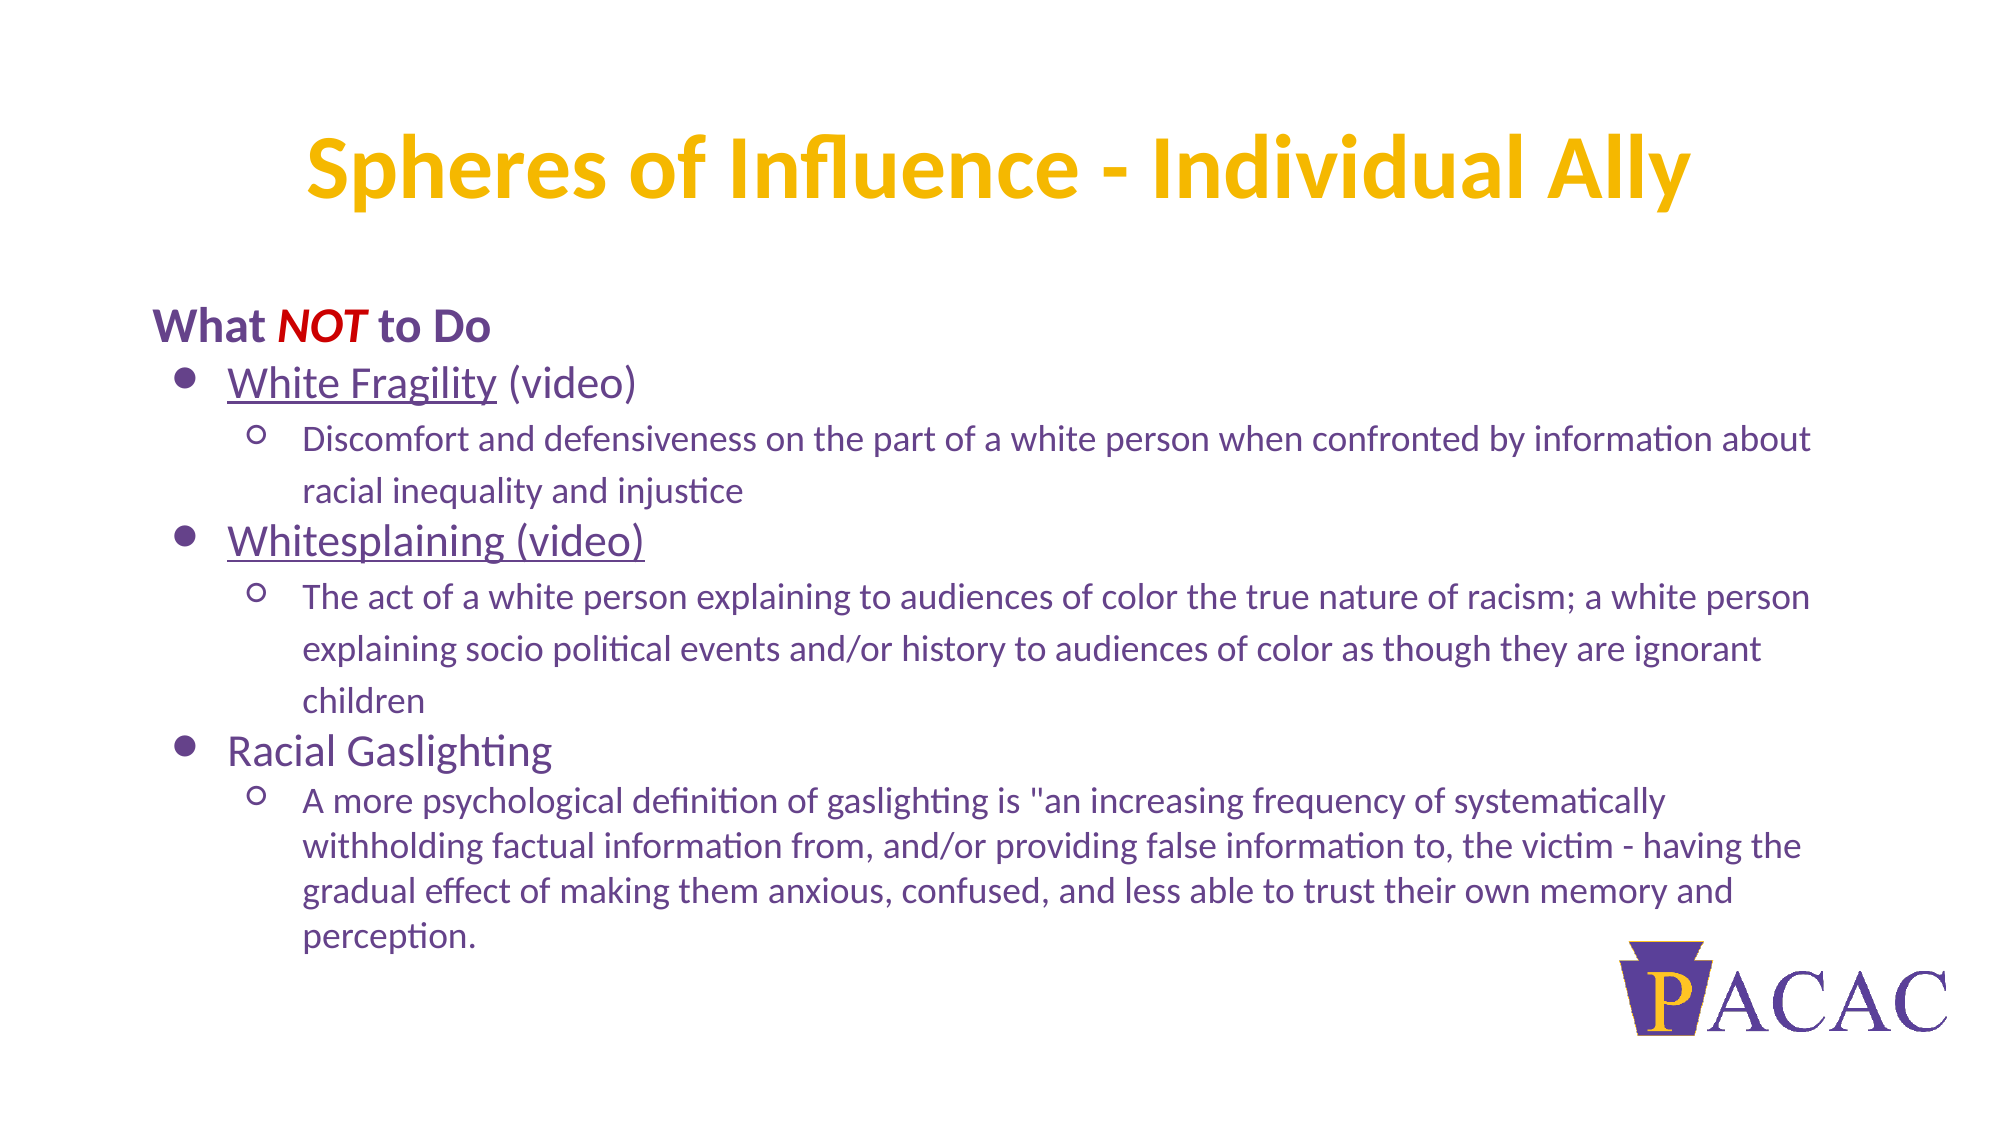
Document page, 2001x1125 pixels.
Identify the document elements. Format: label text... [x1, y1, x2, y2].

picture [1863, 941, 1947, 1036]
text_box What NOT to Do White Fragility (video) Discomfort and defensiveness on the part of a white person when confronted by information about racial inequality and injustice Whitesplaining (video) The act of a white person explaining to audiences of color the true nature of racism; a white person explaining socio political events and/or history to audiences of color as though they are ignorant children Racial Gaslighting A more psychological definition of gaslighting is "an increasing frequency of systematically withholding factual information from, and/or providing false information to, the victim - having the gradual effect of making them anxious, confused, and less able to trust their own memory and perception. [137, 277, 1863, 1060]
title Spheres of Influence - Individual Ally [137, 59, 1863, 277]
